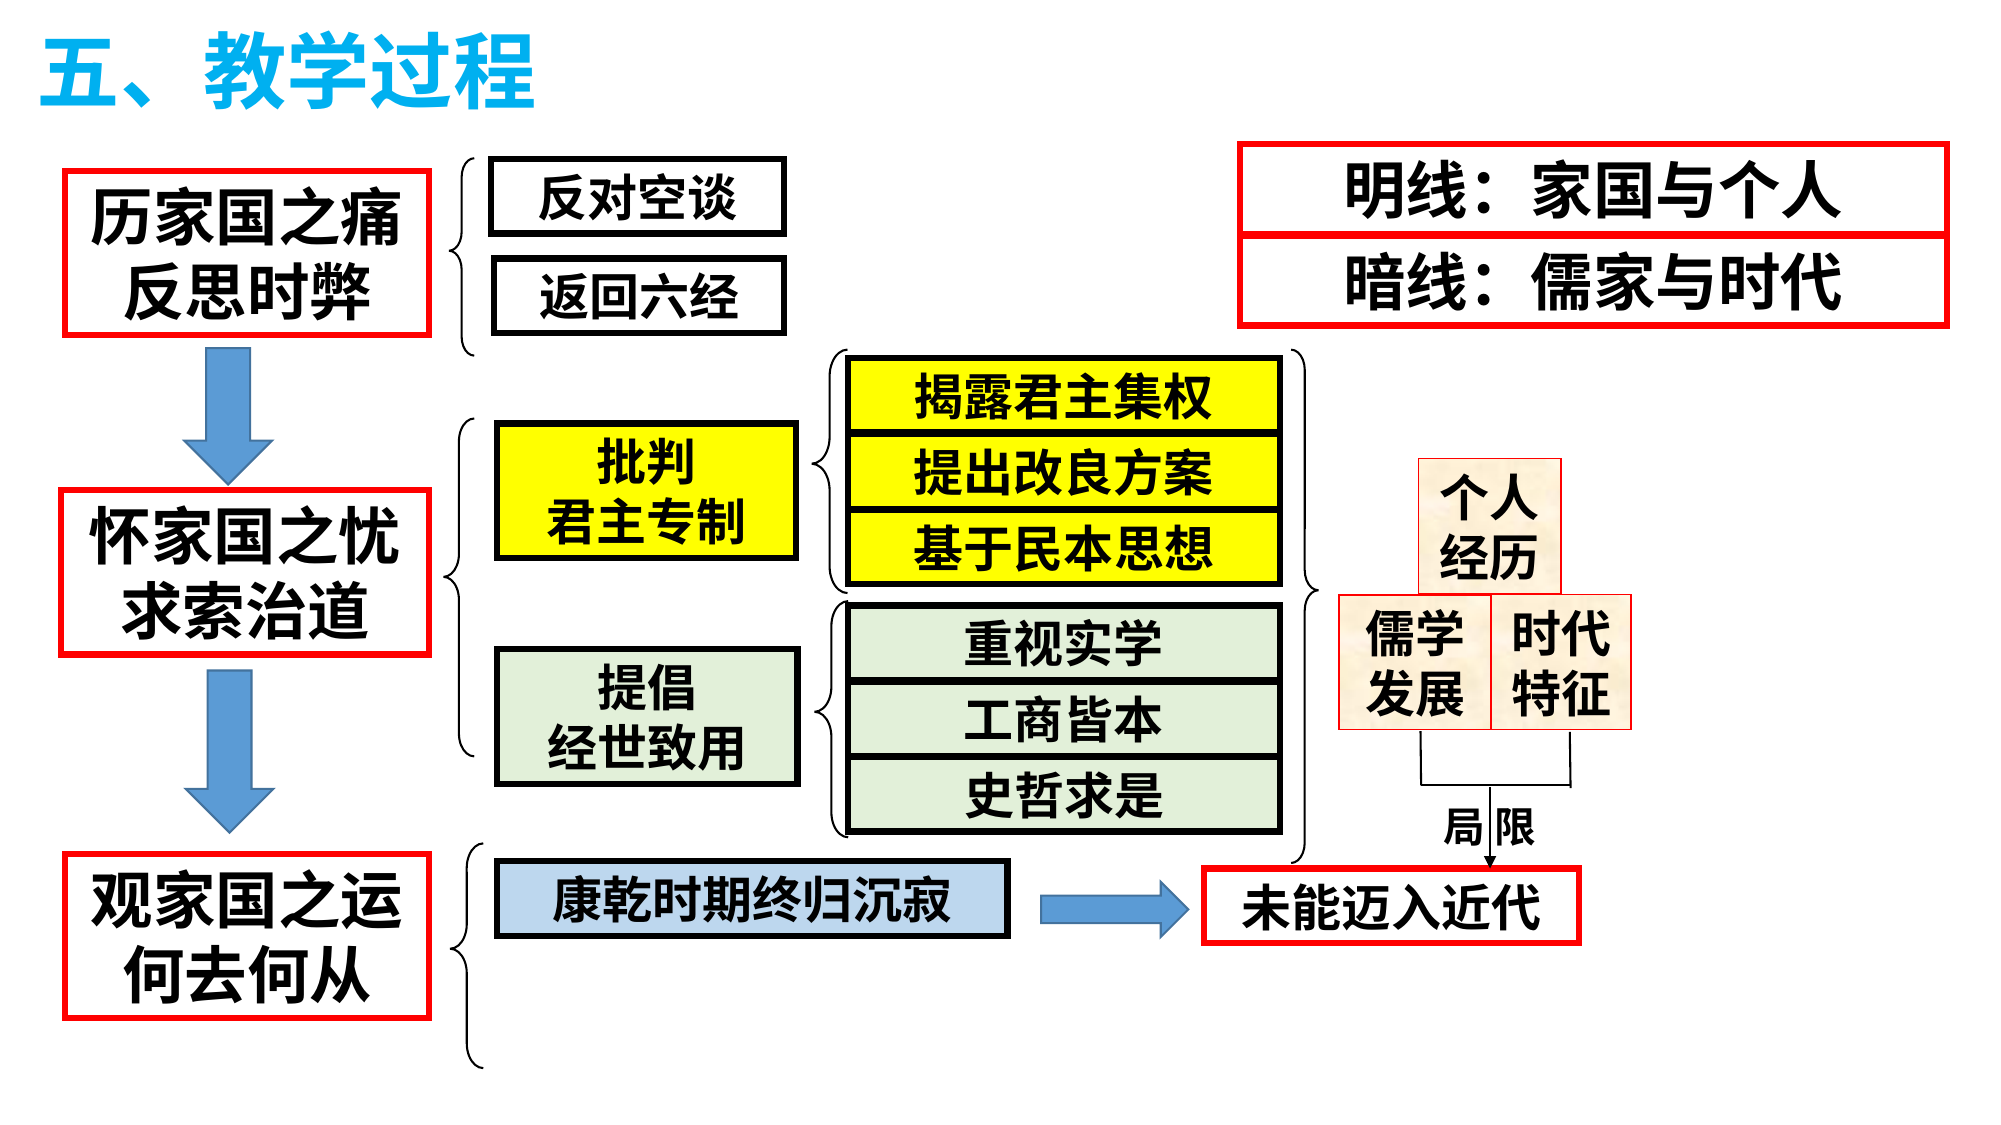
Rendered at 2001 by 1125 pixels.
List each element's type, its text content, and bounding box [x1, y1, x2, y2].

text_box 五、教学过程 [21, 8, 1335, 142]
text_box [181, 347, 275, 486]
text_box 史哲求是 [848, 756, 1280, 832]
text_box 怀家国之忧 求索治道 [61, 489, 429, 655]
text_box 工商皆本 [848, 681, 1280, 756]
text_box 局 限 [1401, 793, 1489, 859]
text_box [1291, 349, 1319, 864]
text_box [814, 600, 849, 838]
text_box 反对空谈 [490, 158, 785, 234]
text_box [1040, 879, 1190, 940]
text_box 个人经历 [1418, 458, 1562, 594]
text_box [443, 417, 475, 757]
text_box [450, 842, 484, 1069]
text_box 提倡 经世致用 [496, 649, 798, 784]
text_box 时代特征 [1492, 594, 1632, 730]
text_box 暗线：儒家与时代 [1239, 235, 1947, 326]
text_box 返回六经 [494, 258, 785, 334]
text_box 观家国之运 何去何从 [65, 853, 429, 1019]
text_box 基于民本思想 [848, 509, 1280, 585]
text_box 康乾时期终归沉寂 [497, 861, 1008, 937]
text_box 儒学发展 [1339, 594, 1492, 730]
text_box 重视实学 [849, 605, 1280, 681]
text_box 明线：家国与个人 [1239, 144, 1947, 234]
text_box 批判 君主专制 [497, 423, 797, 559]
text_box [811, 349, 848, 594]
text_box [183, 669, 276, 835]
text_box 提出改良方案 [848, 434, 1280, 509]
text_box 局 限 [1491, 793, 1580, 859]
text_box 历家国之痛 反思时弊 [65, 170, 429, 336]
text_box 揭露君主集权 [848, 357, 1280, 433]
text_box 未能迈入近代 [1203, 868, 1580, 944]
text_box [448, 157, 475, 357]
